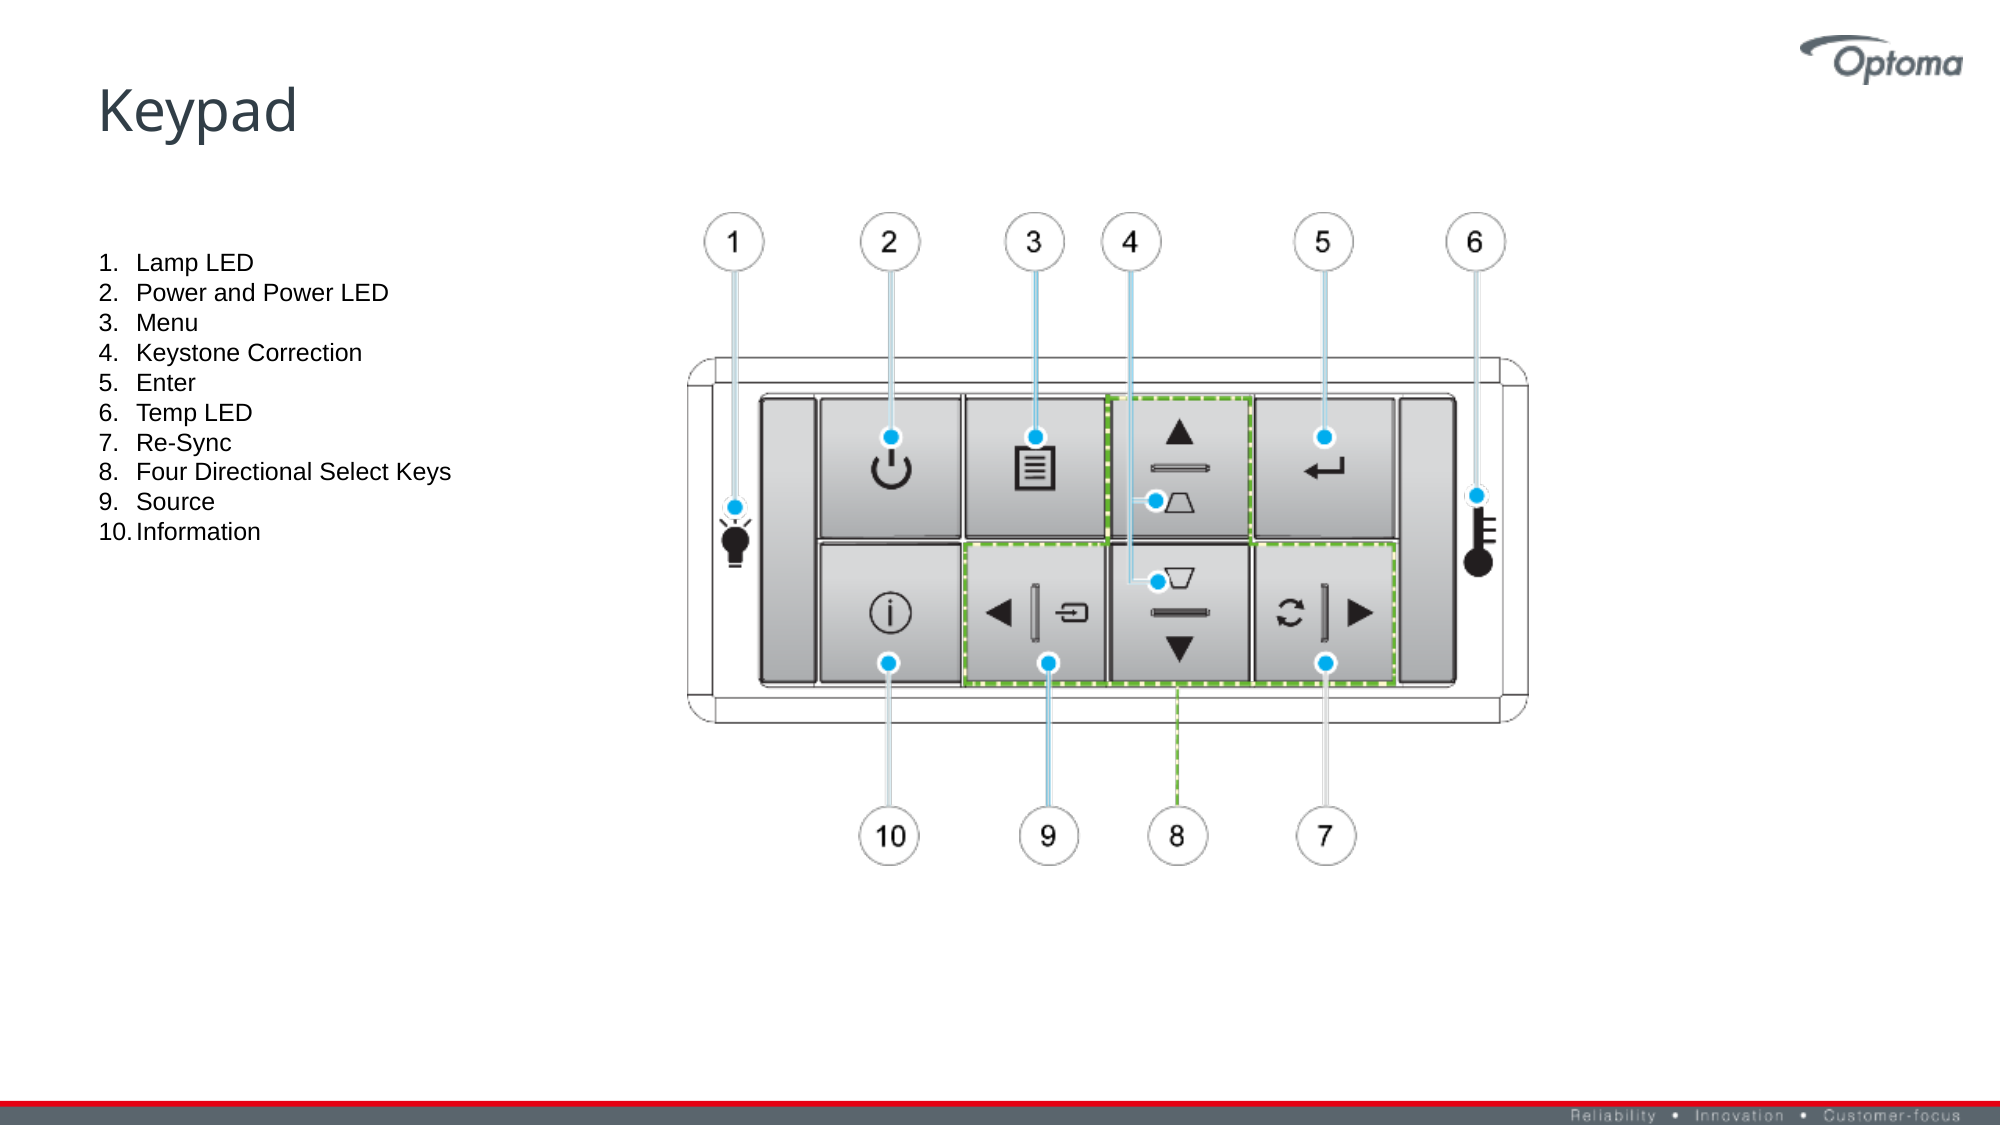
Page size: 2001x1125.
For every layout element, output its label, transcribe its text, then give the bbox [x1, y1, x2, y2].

text_box Lamp LED Power and Power LED Menu Keystone Correction Enter Temp LED Re-Sync Four Directional Select Keys Source Information [83, 238, 475, 554]
picture [687, 212, 1530, 867]
text_box Keypad [82, 73, 1040, 169]
picture [1800, 35, 1963, 85]
picture [0, 1107, 2000, 1125]
